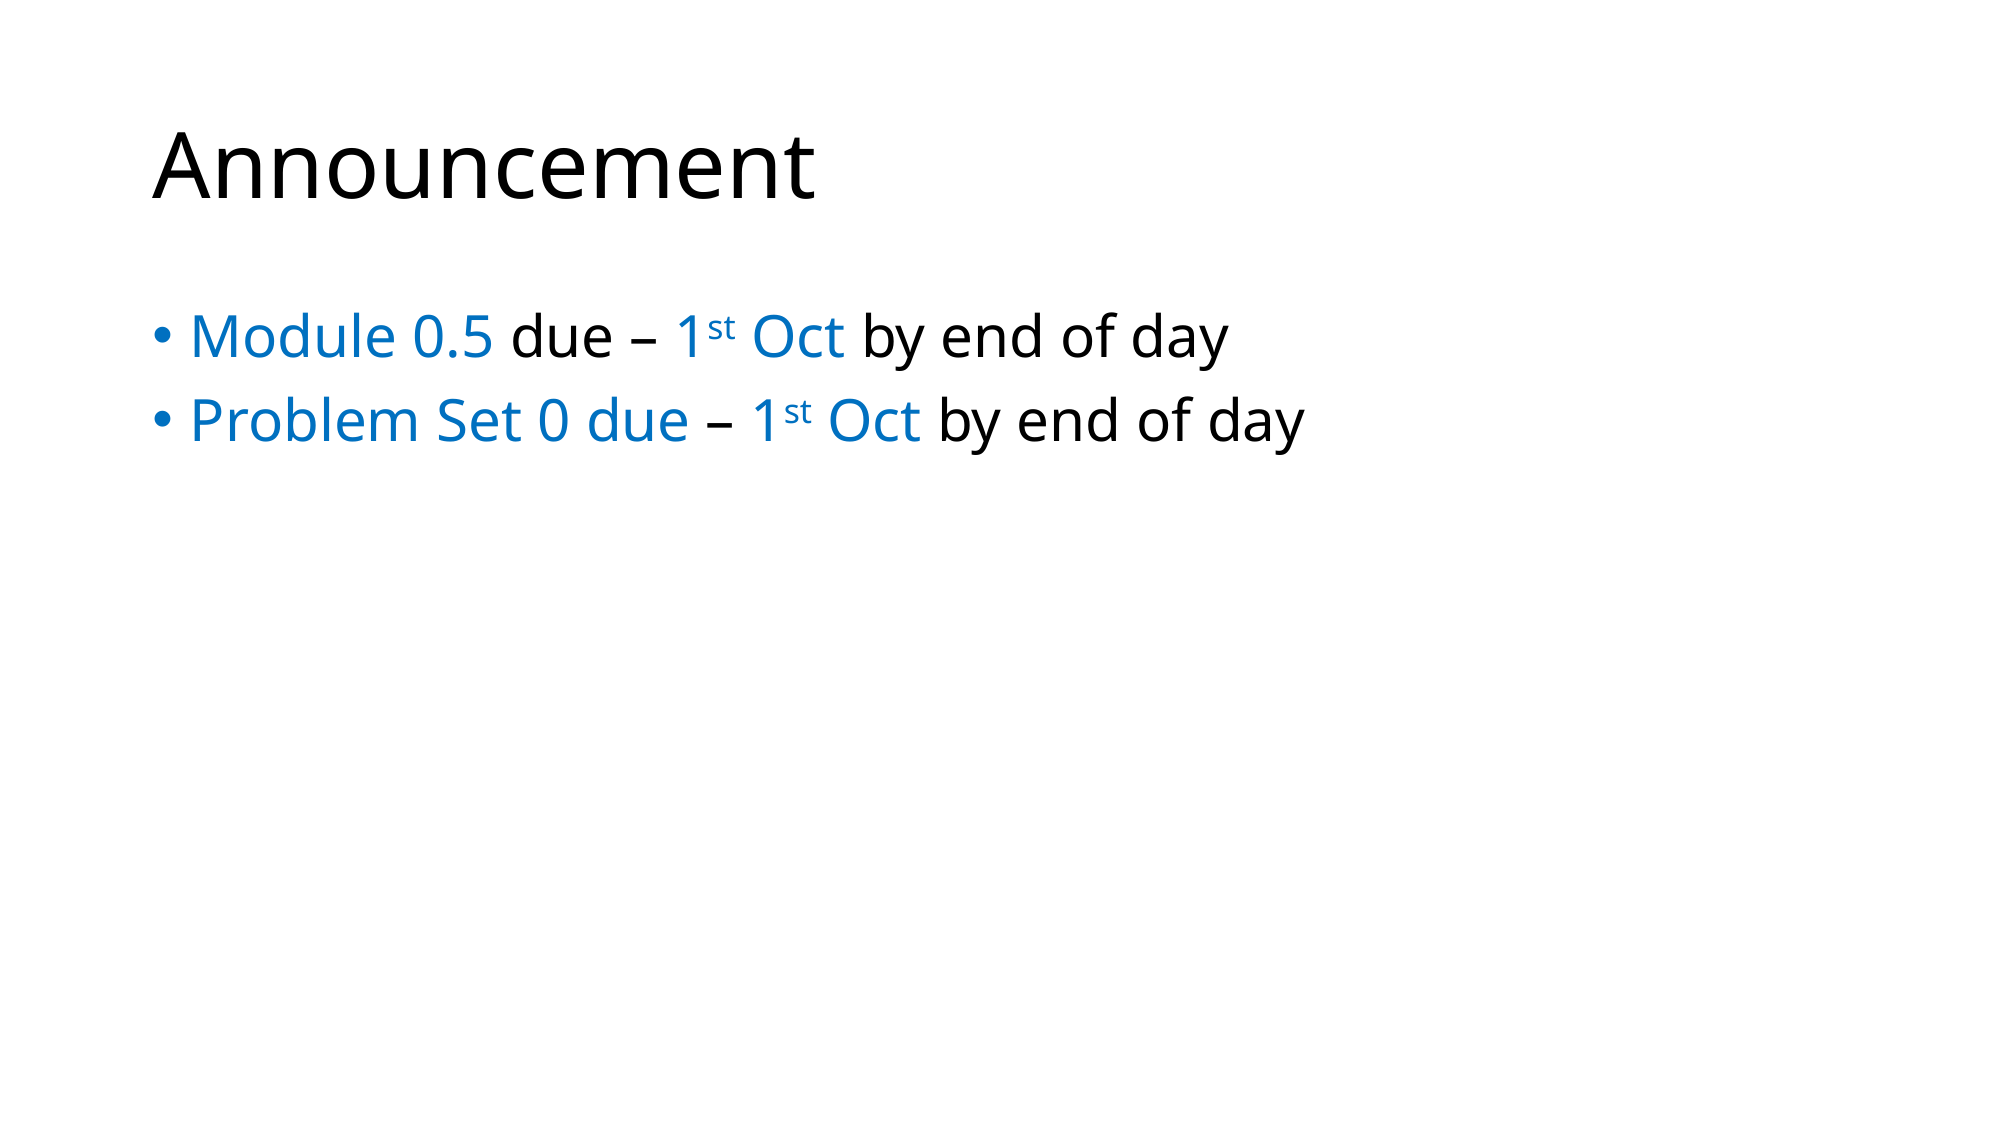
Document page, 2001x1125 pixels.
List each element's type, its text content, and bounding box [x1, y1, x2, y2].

title Announcement [137, 59, 1863, 278]
list Module 0.5 due – 1st Oct by end of day Problem Set 0 due – 1st Oct by end of day [137, 299, 1863, 1014]
